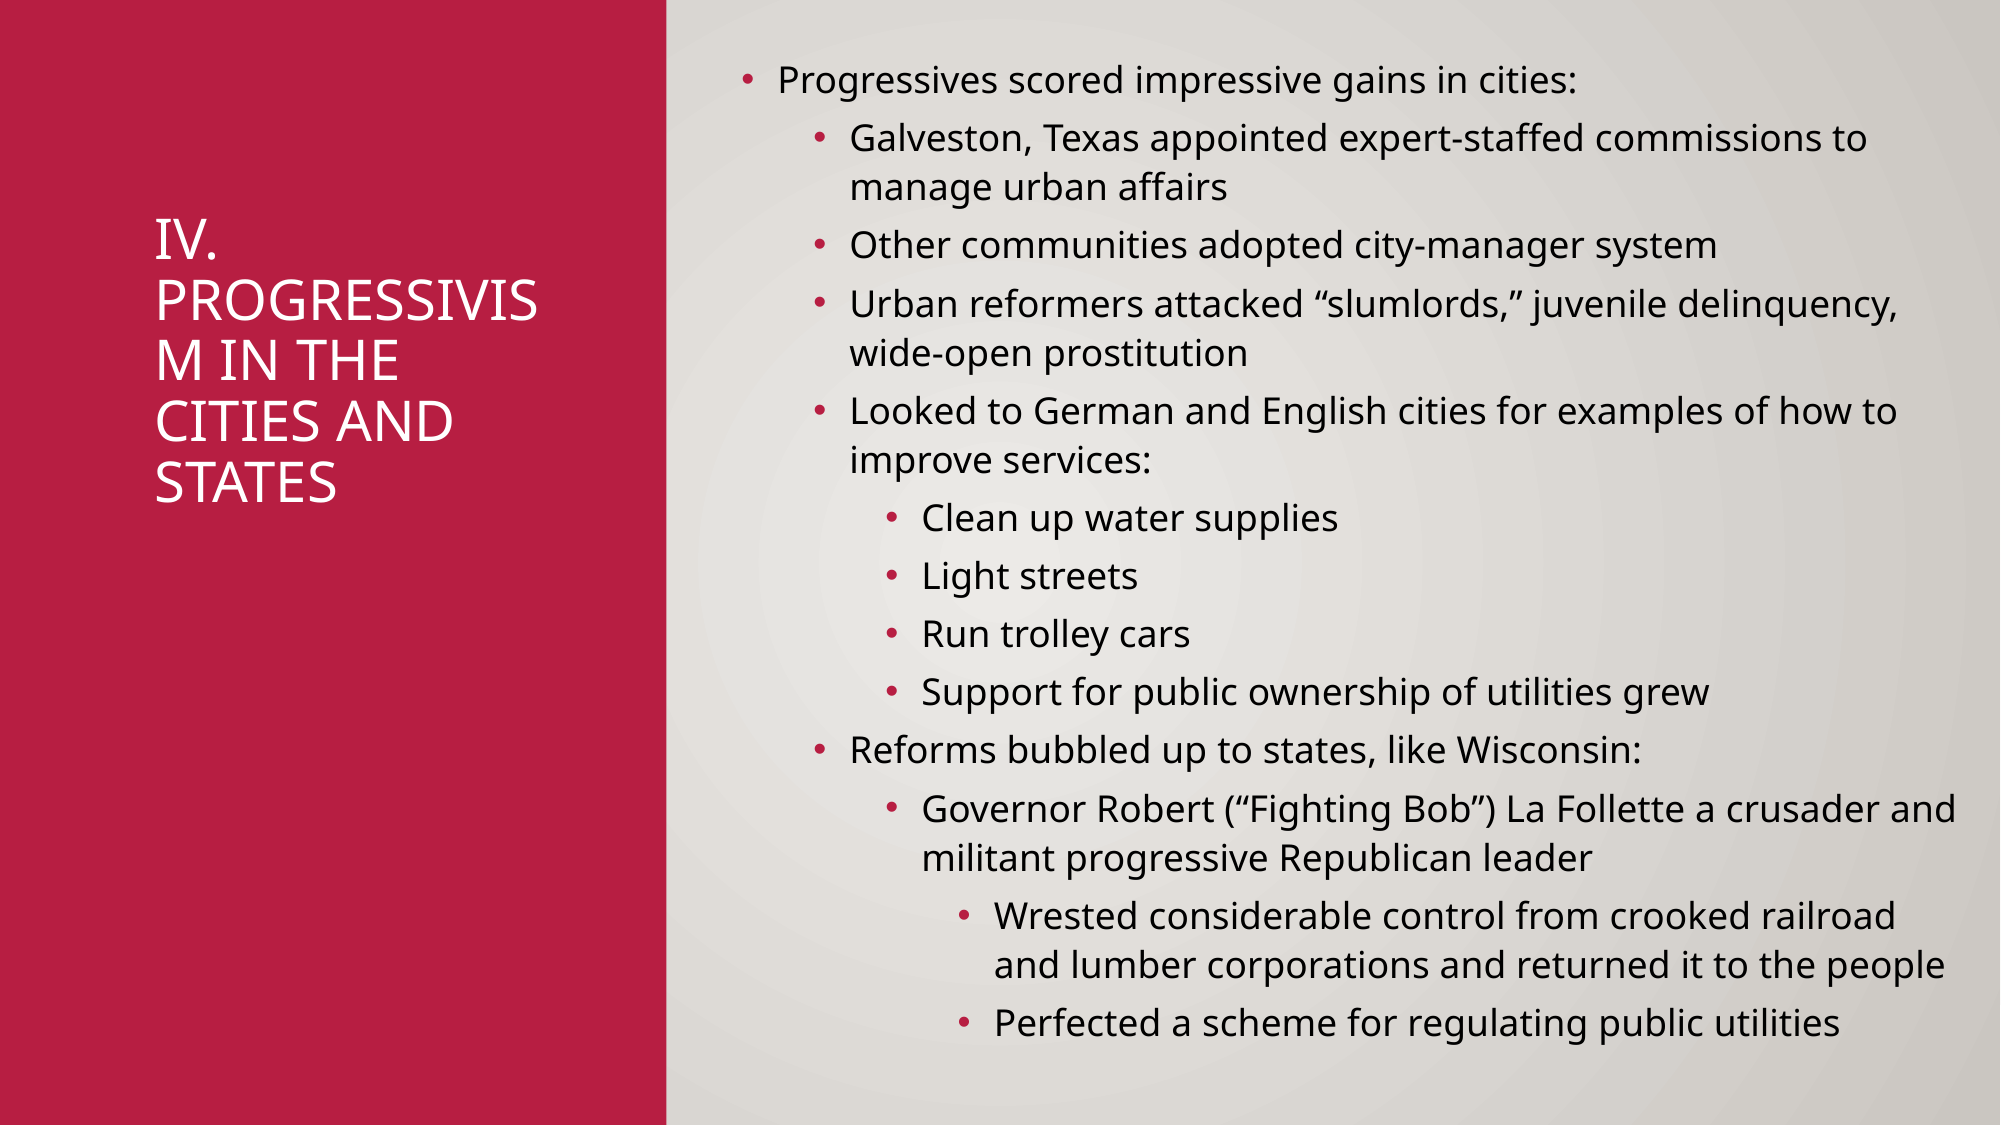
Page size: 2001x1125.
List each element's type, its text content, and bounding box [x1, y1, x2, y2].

text_box [668, 0, 2000, 1125]
title IV. Progressivism in the Cities and States [139, 203, 587, 956]
list Progressives scored impressive gains in cities: Galveston, Texas appointed expert-staffed commissions to manage urban affairs Other communities adopted city-manager system Urban reformers attacked “slumlords,” juvenile delinquency, wide-open prostitution Looked to German and English cities for examples of how to improve services: Clean up water supplies Light streets Run trolley cars Support for public ownership of utilities grew Reforms bubbled up to states, like Wisconsin: Governor Robert (“Fighting Bob”) La Follette a crusader and militant progressive Republican leader Wrested considerable control from crooked railroad and lumber corporations and returned it to the people Perfected a scheme for regulating public utilities [726, 44, 1976, 1064]
text_box [0, 0, 668, 1125]
